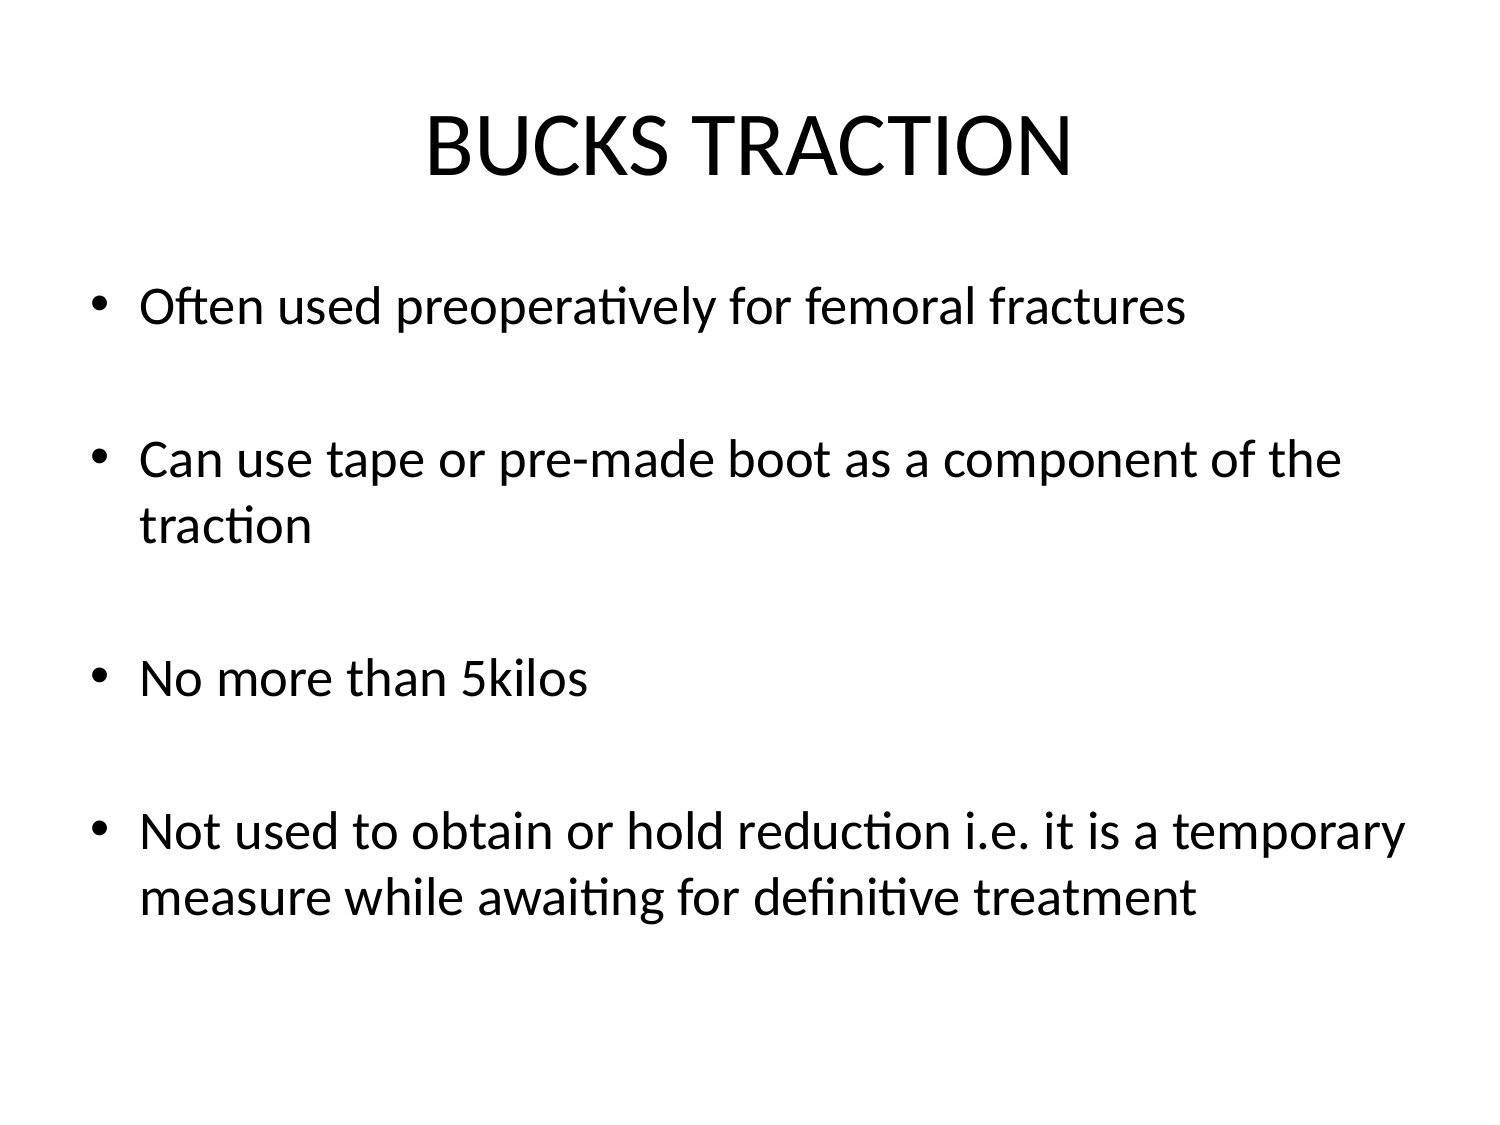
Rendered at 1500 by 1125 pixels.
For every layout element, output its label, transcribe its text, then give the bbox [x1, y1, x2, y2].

list Often used preoperatively for femoral fractures Can use tape or pre-made boot as a component of the traction No more than 5kilos Not used to obtain or hold reduction i.e. it is a temporary measure while awaiting for definitive treatment [75, 262, 1425, 1005]
title BUCKS TRACTION [75, 45, 1425, 233]
